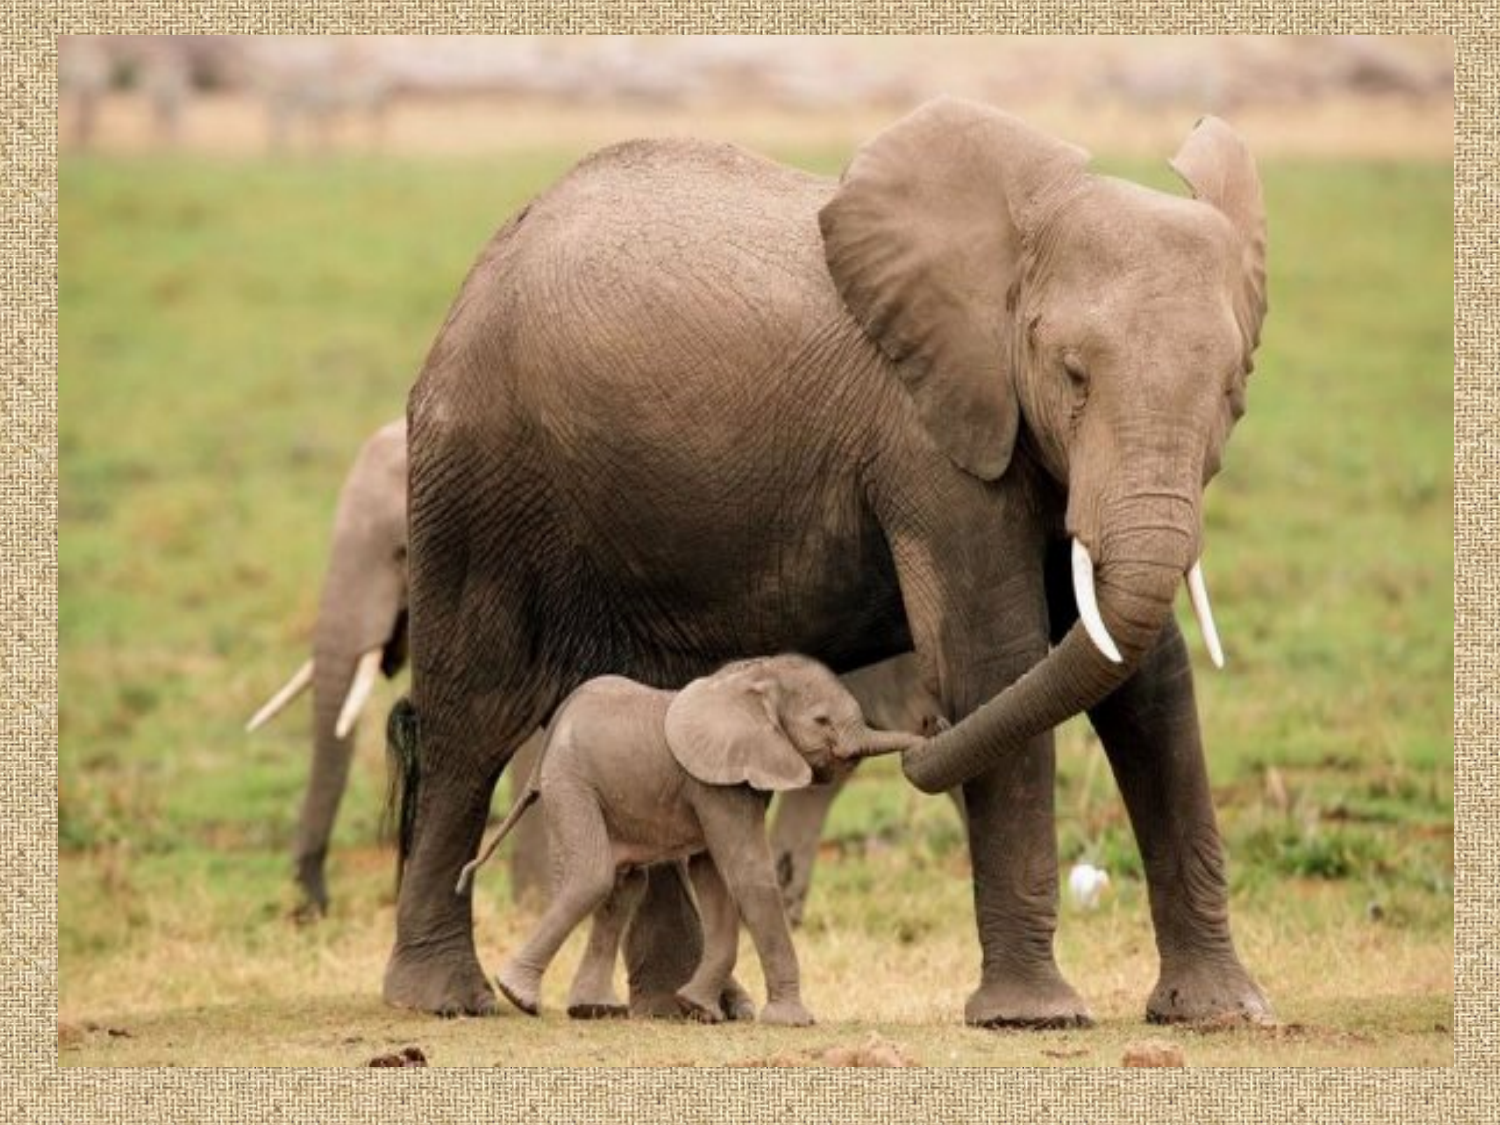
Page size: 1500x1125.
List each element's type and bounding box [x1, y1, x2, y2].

picture [58, 34, 1454, 1067]
